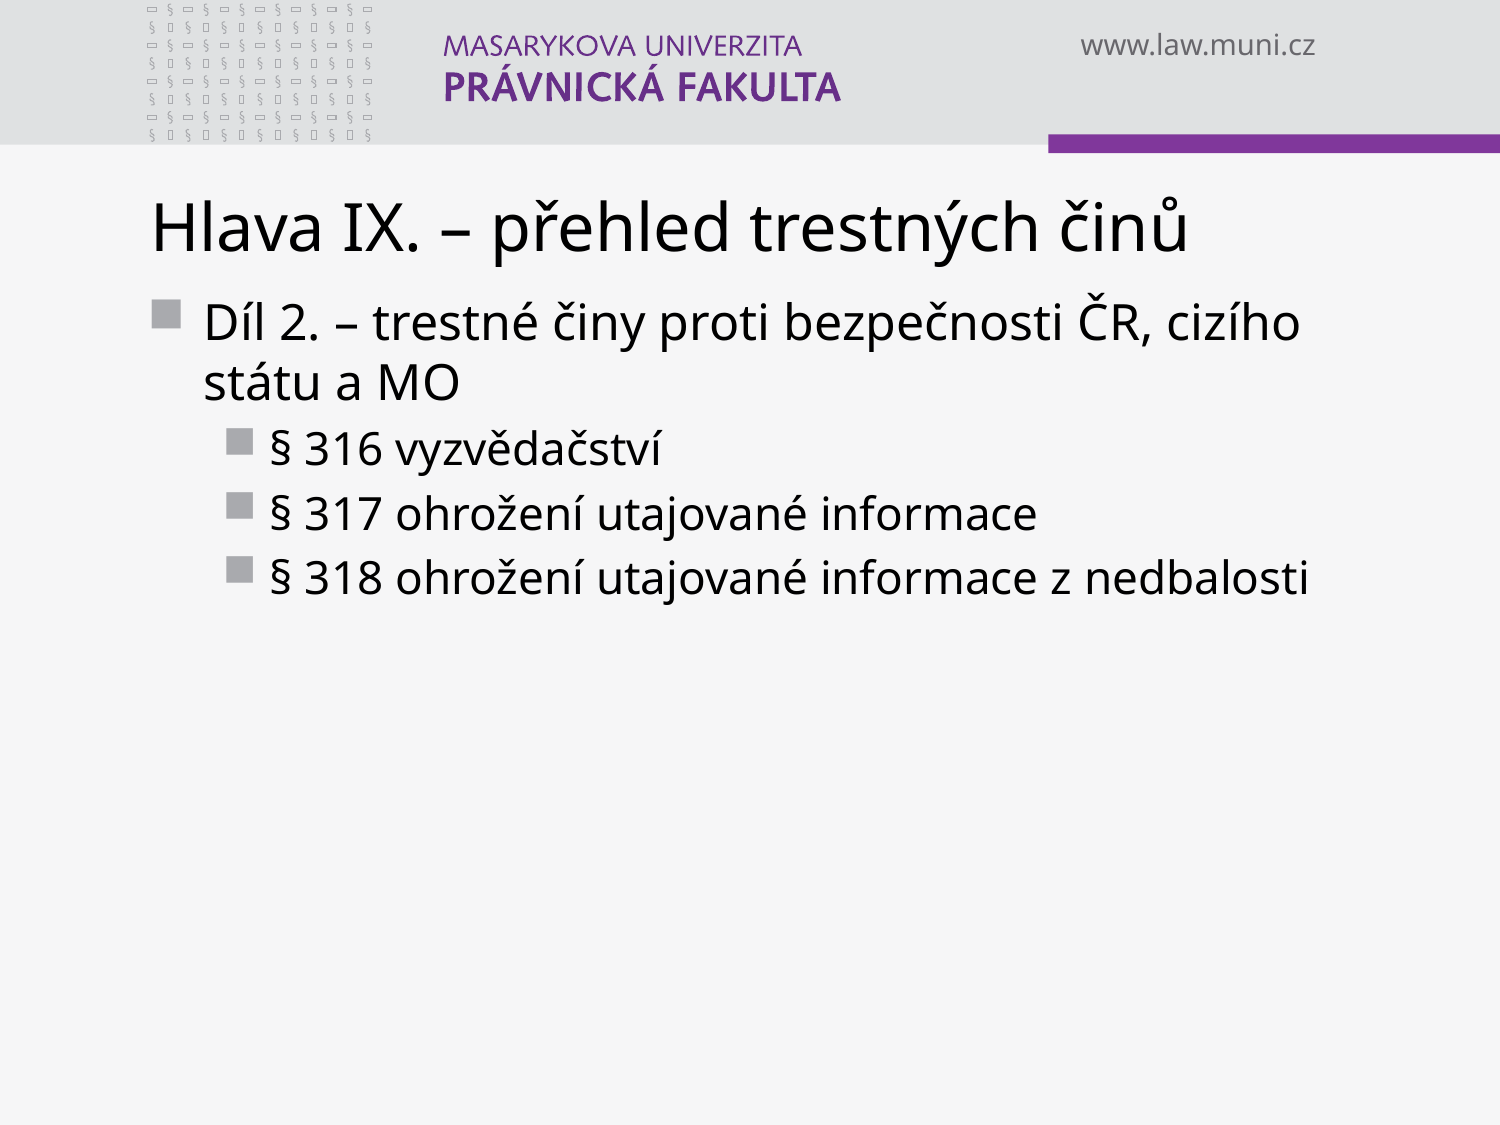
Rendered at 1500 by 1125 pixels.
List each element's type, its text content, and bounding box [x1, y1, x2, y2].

title Hlava IX. – přehled trestných činů [150, 184, 1425, 268]
list Díl 2. – trestné činy proti bezpečnosti ČR, cizího státu a MO § 316 vyzvědačství § 317 ohrožení utajované informace § 318 ohrožení utajované informace z nedbalosti [147, 290, 1423, 1006]
